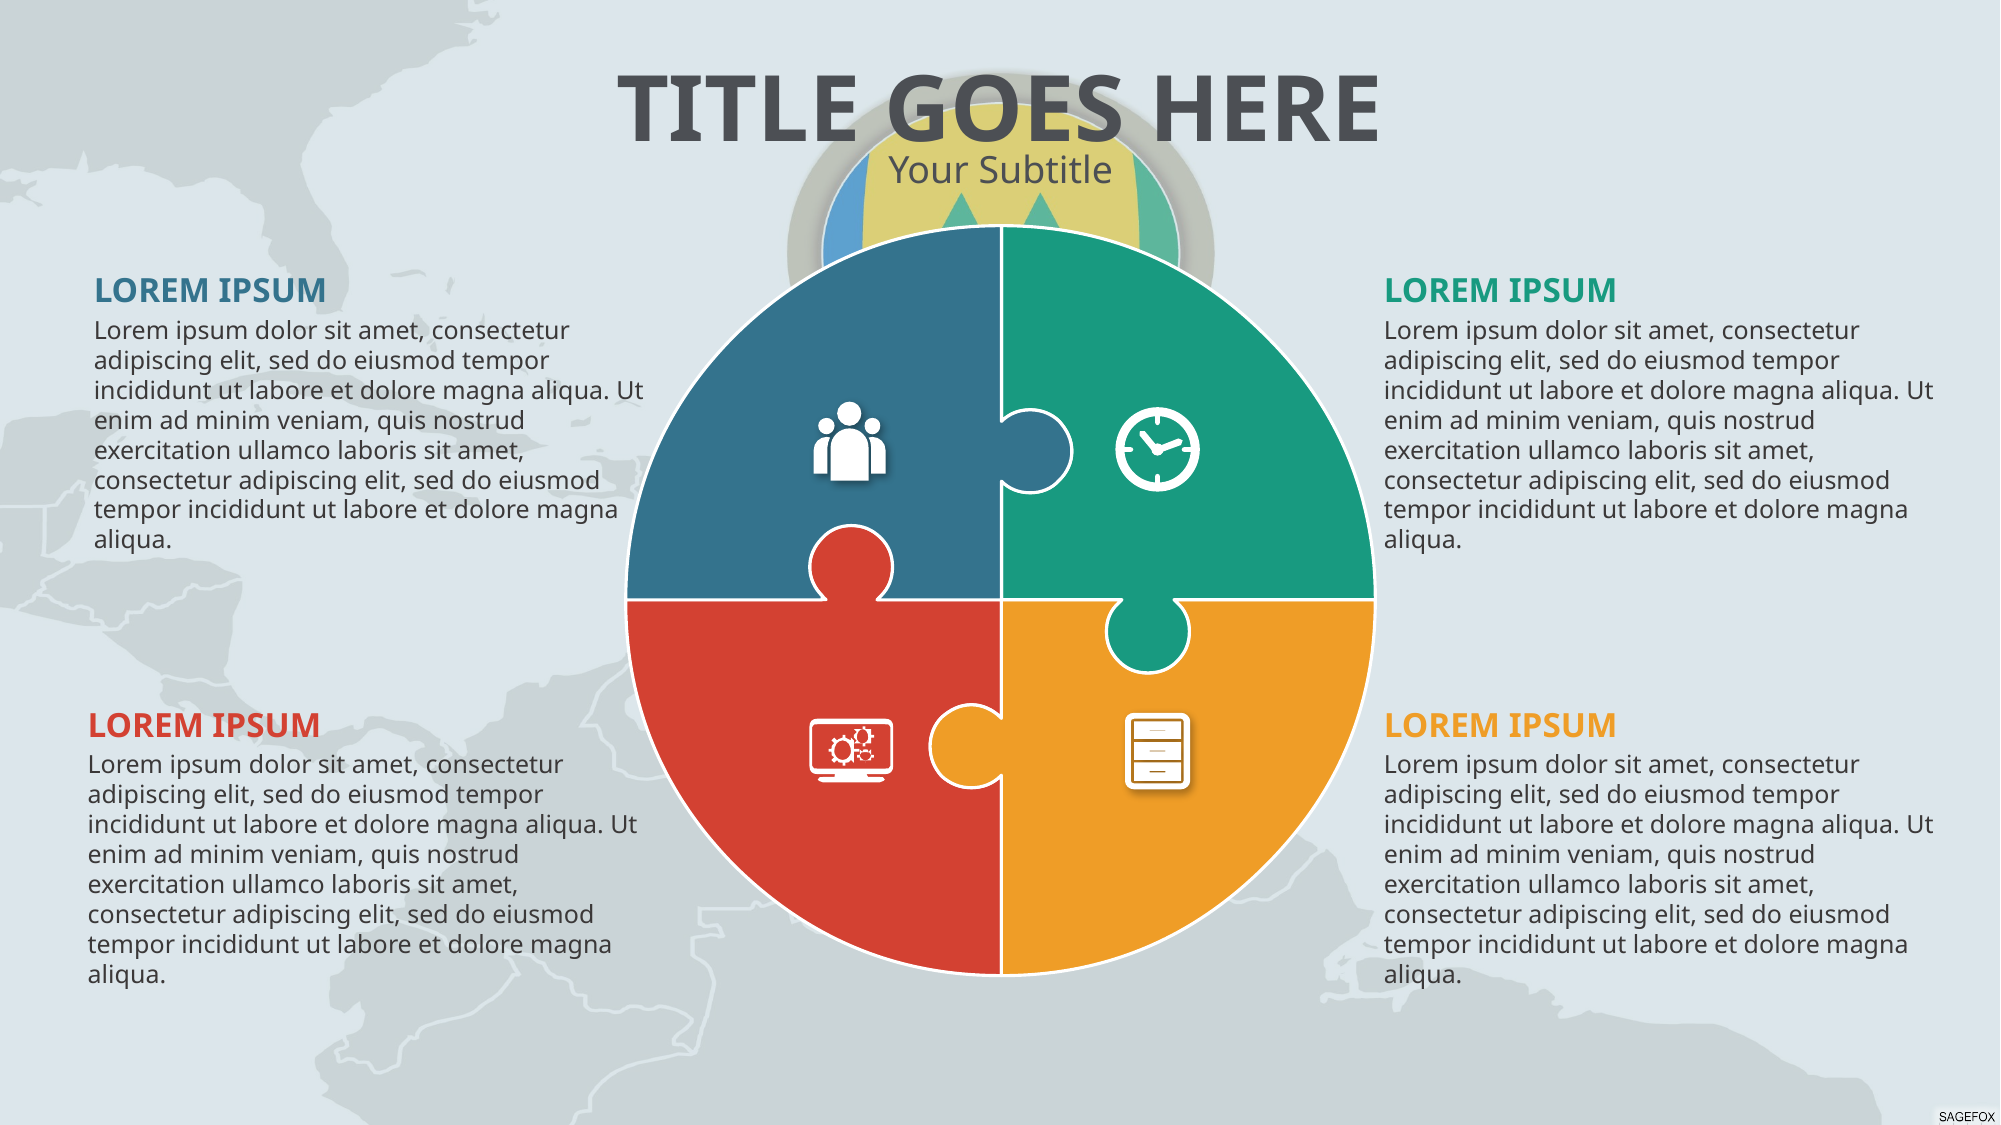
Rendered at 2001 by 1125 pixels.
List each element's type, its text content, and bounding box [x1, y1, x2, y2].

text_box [1115, 407, 1200, 492]
text_box [625, 526, 1001, 976]
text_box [809, 718, 894, 783]
text_box [830, 428, 886, 481]
text_box [1125, 712, 1191, 790]
text_box [930, 600, 1376, 976]
text_box LOREM IPSUM Lorem ipsum dolor sit amet, consectetur adipiscing elit, sed do eiusmod tempor incididunt ut labore et dolore magna aliqua. Ut enim ad minim veniam, quis nostrud exercitation ullamco laboris sit amet, consectetur adipiscing elit, sed do eiusmod tempor incididunt ut labore et dolore magna aliqua. [1369, 696, 1972, 996]
text_box LOREM IPSUM Lorem ipsum dolor sit amet, consectetur adipiscing elit, sed do eiusmod tempor incididunt ut labore et dolore magna aliqua. Ut enim ad minim veniam, quis nostrud exercitation ullamco laboris sit amet, consectetur adipiscing elit, sed do eiusmod tempor incididunt ut labore et dolore magna aliqua. [72, 696, 676, 996]
text_box [864, 417, 881, 435]
text_box LOREM IPSUM Lorem ipsum dolor sit amet, consectetur adipiscing elit, sed do eiusmod tempor incididunt ut labore et dolore magna aliqua. Ut enim ad minim veniam, quis nostrud exercitation ullamco laboris sit amet, consectetur adipiscing elit, sed do eiusmod tempor incididunt ut labore et dolore magna aliqua. [1369, 262, 1972, 562]
text_box [837, 401, 862, 426]
picture [1936, 1111, 1997, 1125]
text_box [813, 436, 830, 474]
text_box [1002, 225, 1376, 673]
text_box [548, 42, 1452, 199]
text_box [818, 417, 835, 435]
text_box LOREM IPSUM Lorem ipsum dolor sit amet, consectetur adipiscing elit, sed do eiusmod tempor incididunt ut labore et dolore magna aliqua. Ut enim ad minim veniam, quis nostrud exercitation ullamco laboris sit amet, consectetur adipiscing elit, sed do eiusmod tempor incididunt ut labore et dolore magna aliqua. [79, 262, 682, 562]
text_box [625, 225, 1072, 600]
